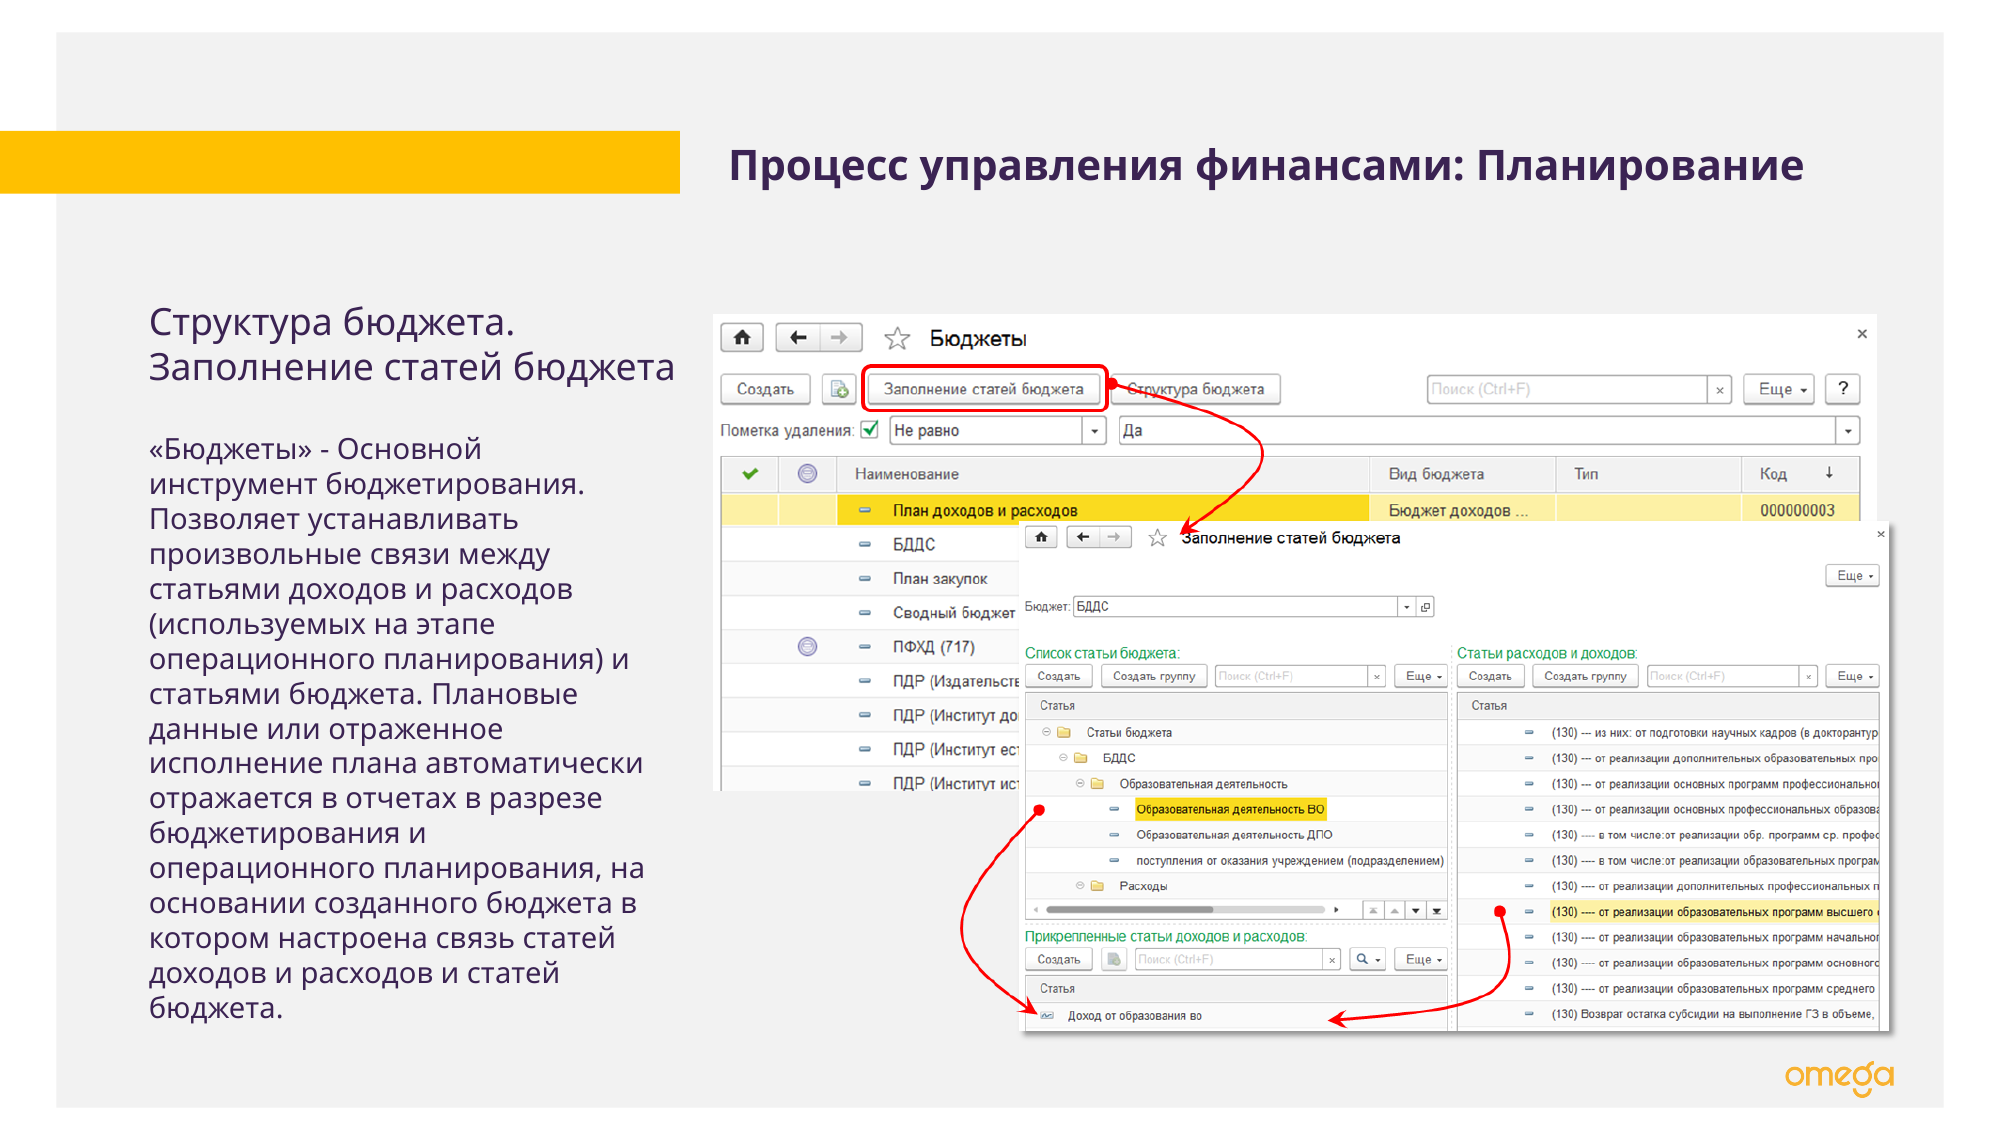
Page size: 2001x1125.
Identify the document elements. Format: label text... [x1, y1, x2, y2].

text_box Структура бюджета. Заполнение статей бюджета [133, 290, 1025, 396]
text_box [0, 130, 681, 195]
text_box «Бюджеты» - Основной инструмент бюджетирования. Позволяет устанавливать произвольные связи между статьями доходов и расходов (используемых на этапе операционного планирования) и статьями бюджета. Плановые данные или отраженное исполнение плана автоматически отражается в отчетах в разрезе бюджетирования и операционного планирования, на основании созданного бюджета в котором настроена связь статей доходов и расходов и статей бюджета. [133, 396, 666, 1032]
picture [713, 314, 1901, 1043]
picture [1780, 1056, 1901, 1102]
text_box [55, 31, 1945, 1109]
title Процесс управления финансами: Планирование [713, 122, 1925, 241]
